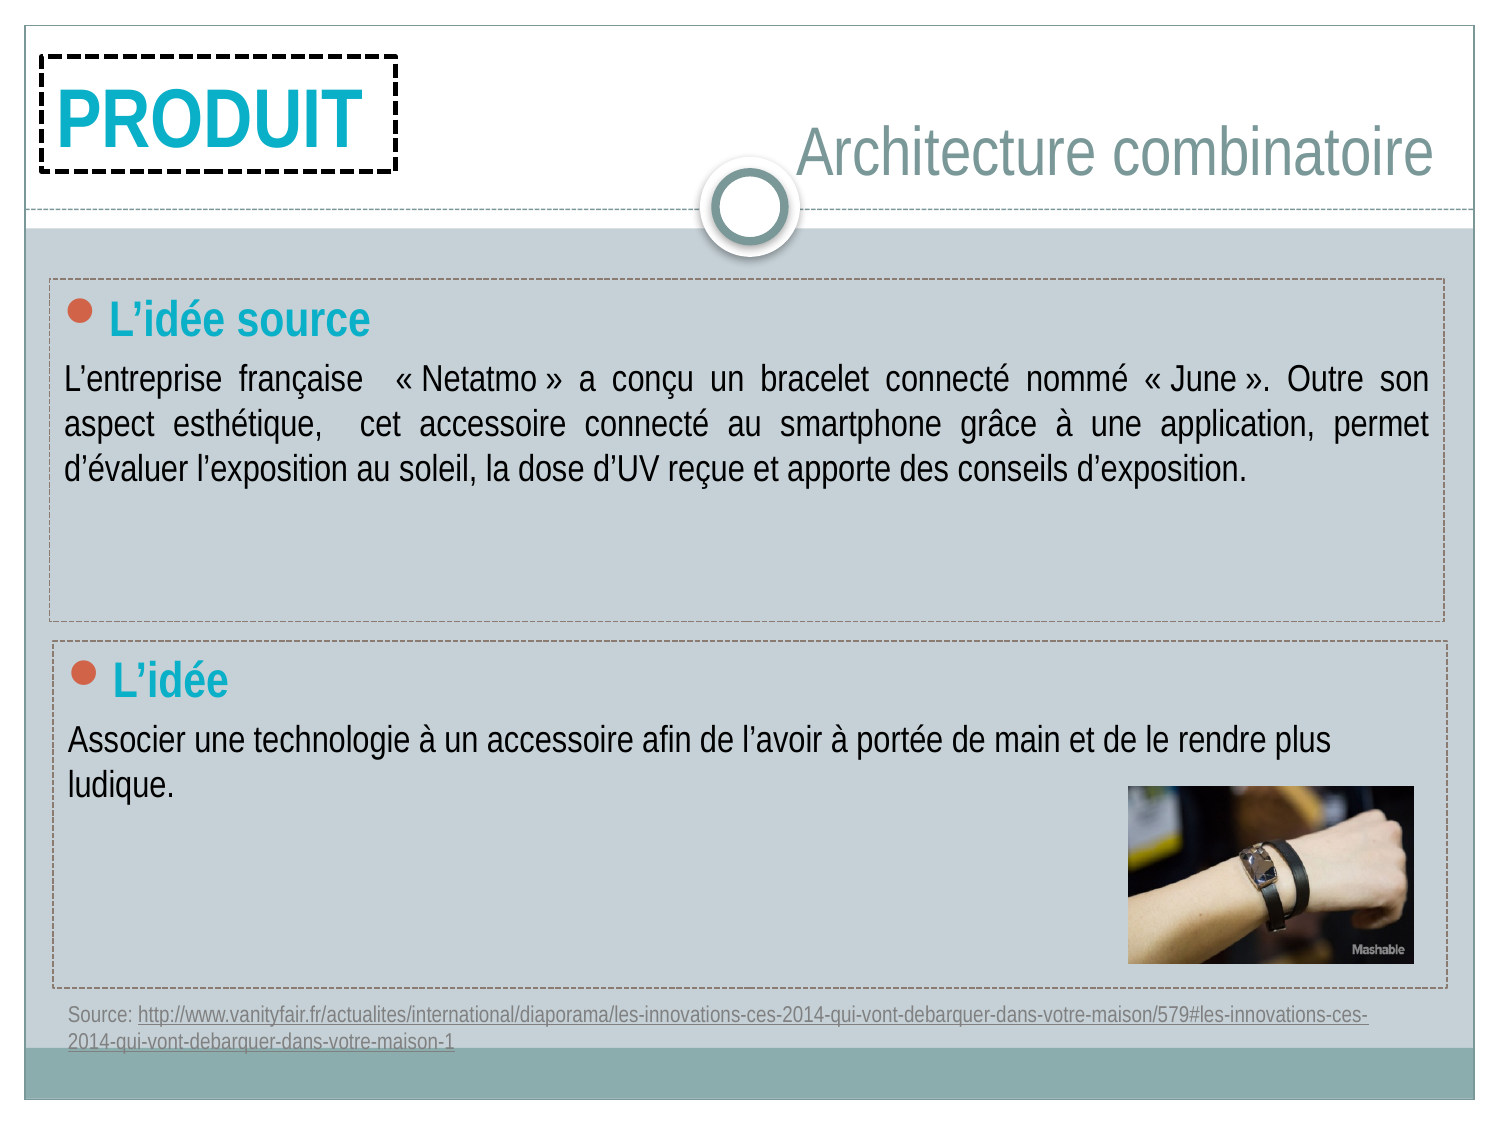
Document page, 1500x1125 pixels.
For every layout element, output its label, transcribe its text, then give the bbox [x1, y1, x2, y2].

text_box Source: http://www.vanityfair.fr/actualites/international/diaporama/les-innovations-ces-2014-qui-vont-debarquer-dans-votre-maison/579#les-innovations-ces-2014-qui-vont-debarquer-dans-votre-maison-1 [53, 992, 1424, 1062]
list L’idée source L’entreprise française « Netatmo » a conçu un bracelet connecté nommé « June ». Outre son aspect esthétique, cet accessoire connecté au smartphone grâce à une application, permet d’évaluer l’exposition au soleil, la dose d’UV reçue et apporte des conseils d’exposition. [49, 278, 1445, 622]
title Architecture combinatoire [490, 71, 1450, 197]
text_box L’idée Associer une technologie à un accessoire afin de l’avoir à portée de main et de le rendre plus ludique. [52, 640, 1448, 989]
text_box PRODUIT [40, 56, 397, 172]
picture [1127, 786, 1415, 965]
